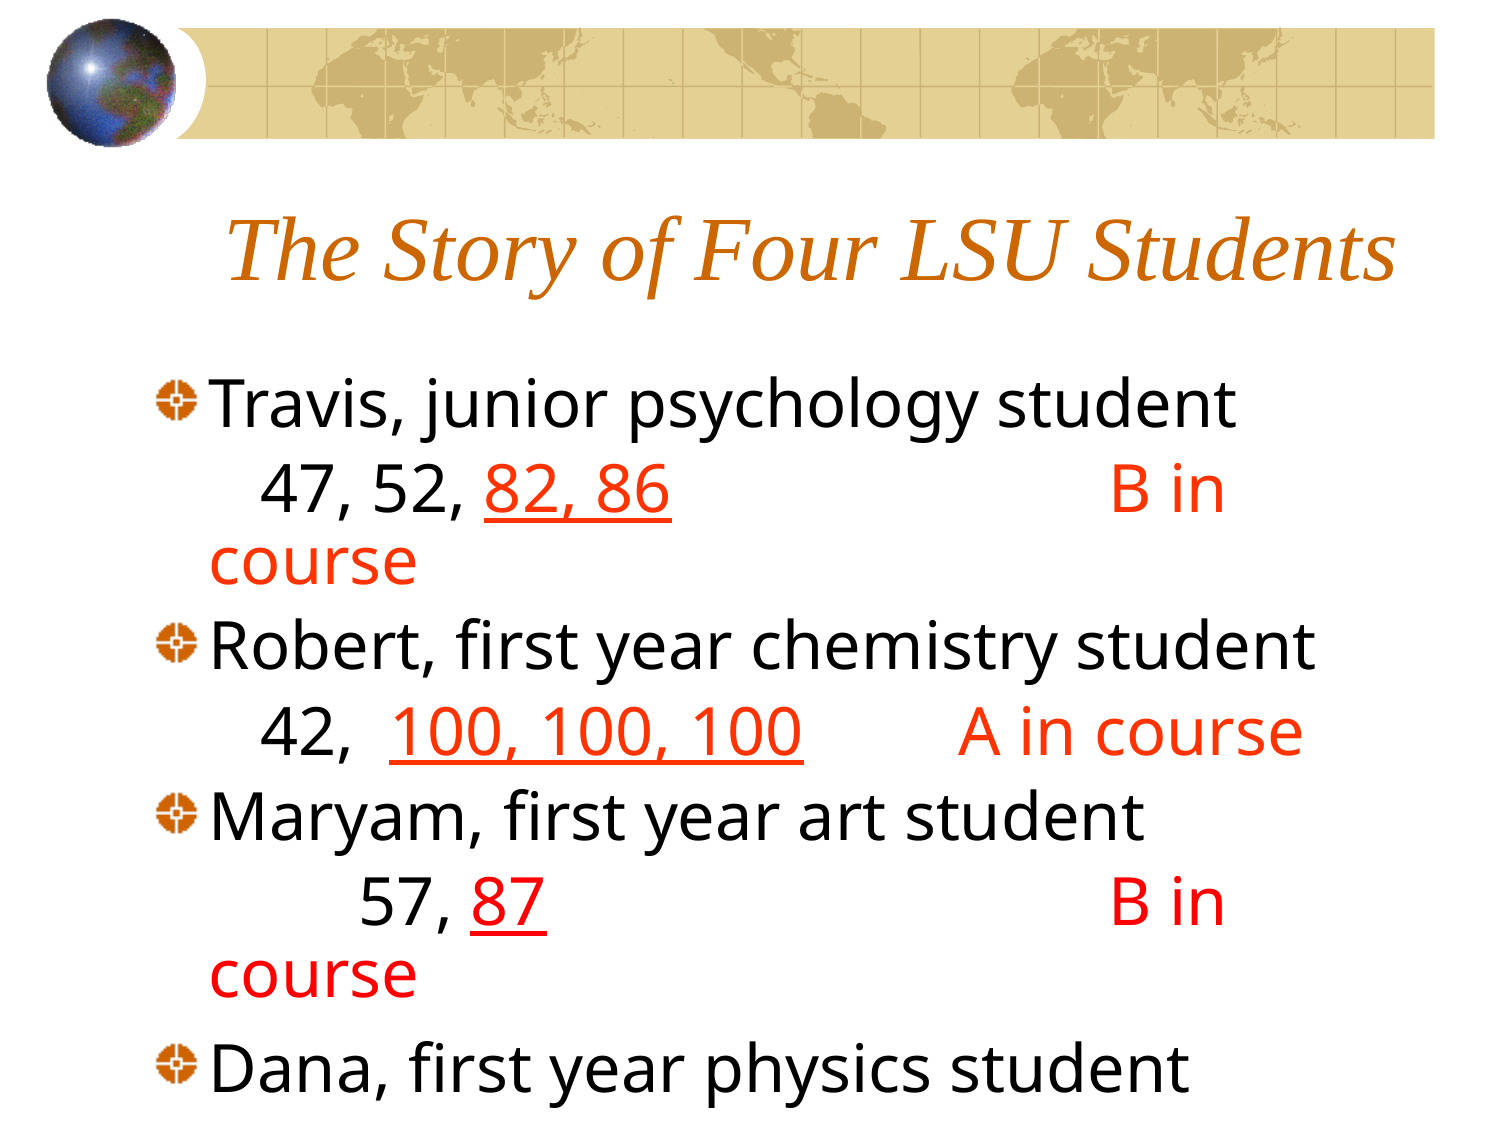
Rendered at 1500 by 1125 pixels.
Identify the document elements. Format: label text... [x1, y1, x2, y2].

picture [152, 791, 200, 839]
picture [152, 378, 200, 426]
title The Story of Four LSU Students [162, 149, 1451, 338]
picture [42, 14, 190, 151]
picture [152, 621, 200, 668]
list Travis, junior psychology student 47, 52, 82, 86 B in course Robert, first year chemistry student 42, 100, 100, 100 A in course Maryam, first year art student 57, 87 B in course Dana, first year physics student 80, 54, 91, 97, 90 (final) A in course [137, 362, 1451, 1001]
picture [152, 1042, 200, 1089]
